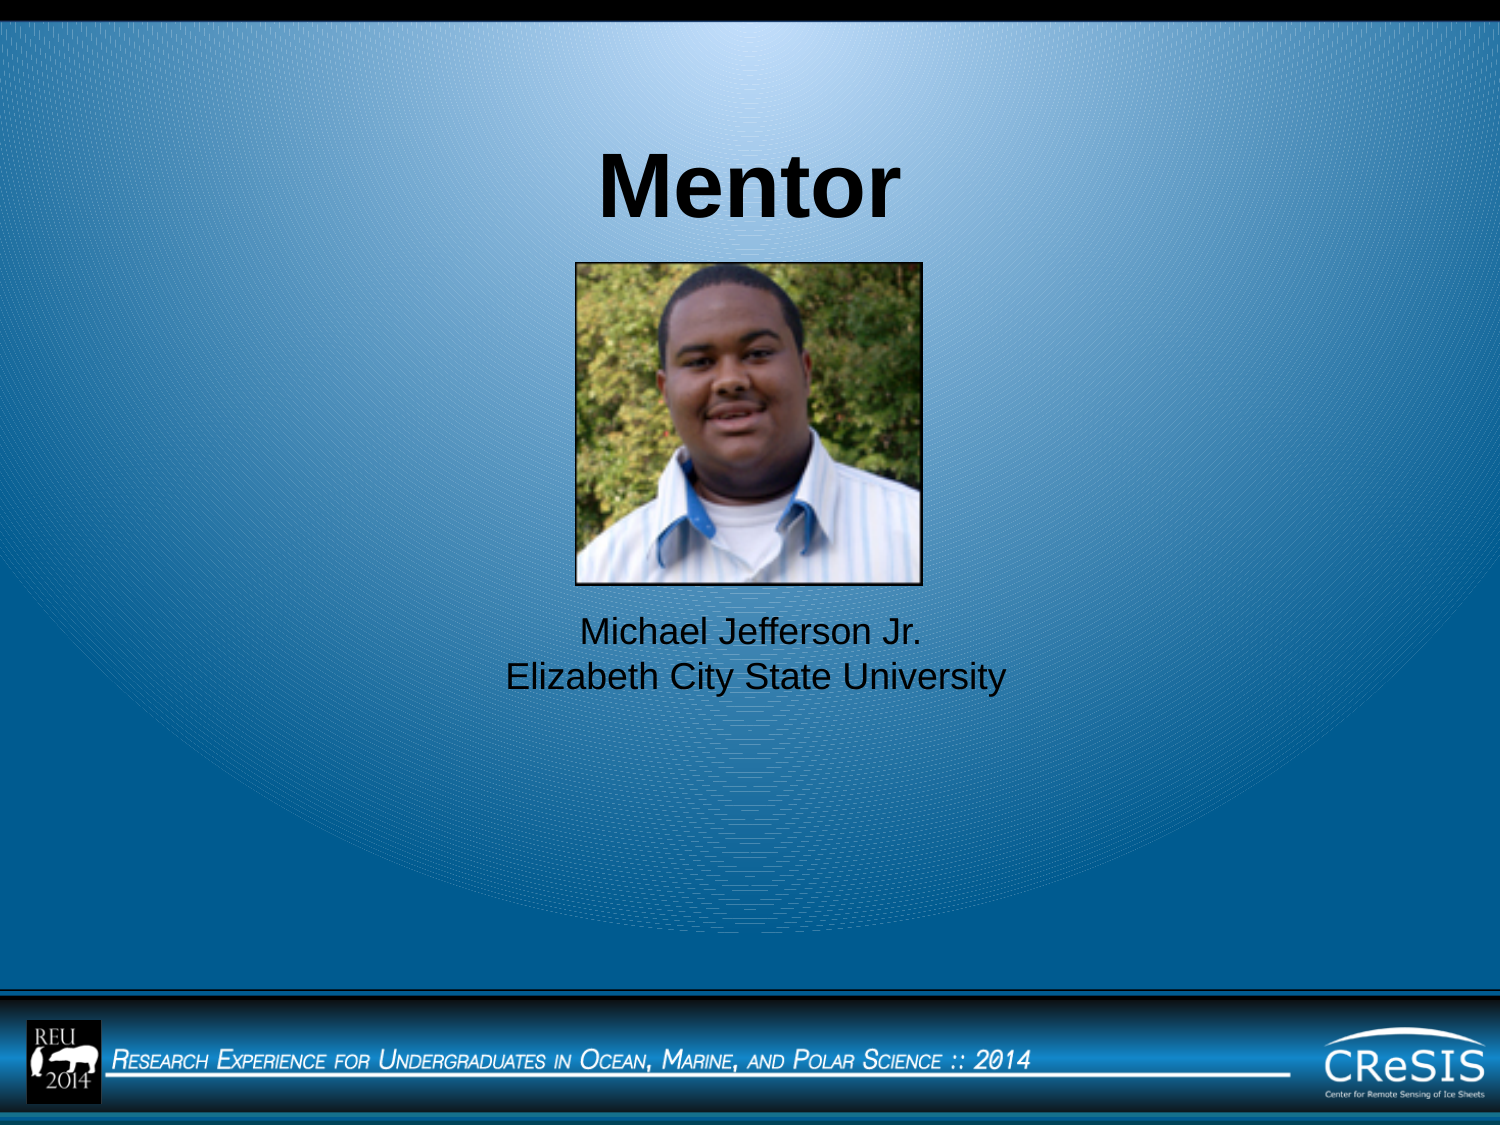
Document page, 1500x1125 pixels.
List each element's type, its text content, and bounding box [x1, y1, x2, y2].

picture [17, 1020, 1488, 1104]
text_box Michael Jefferson Jr. Elizabeth City State University [437, 599, 1075, 705]
title Mentor [24, 87, 1476, 276]
picture [574, 262, 923, 586]
